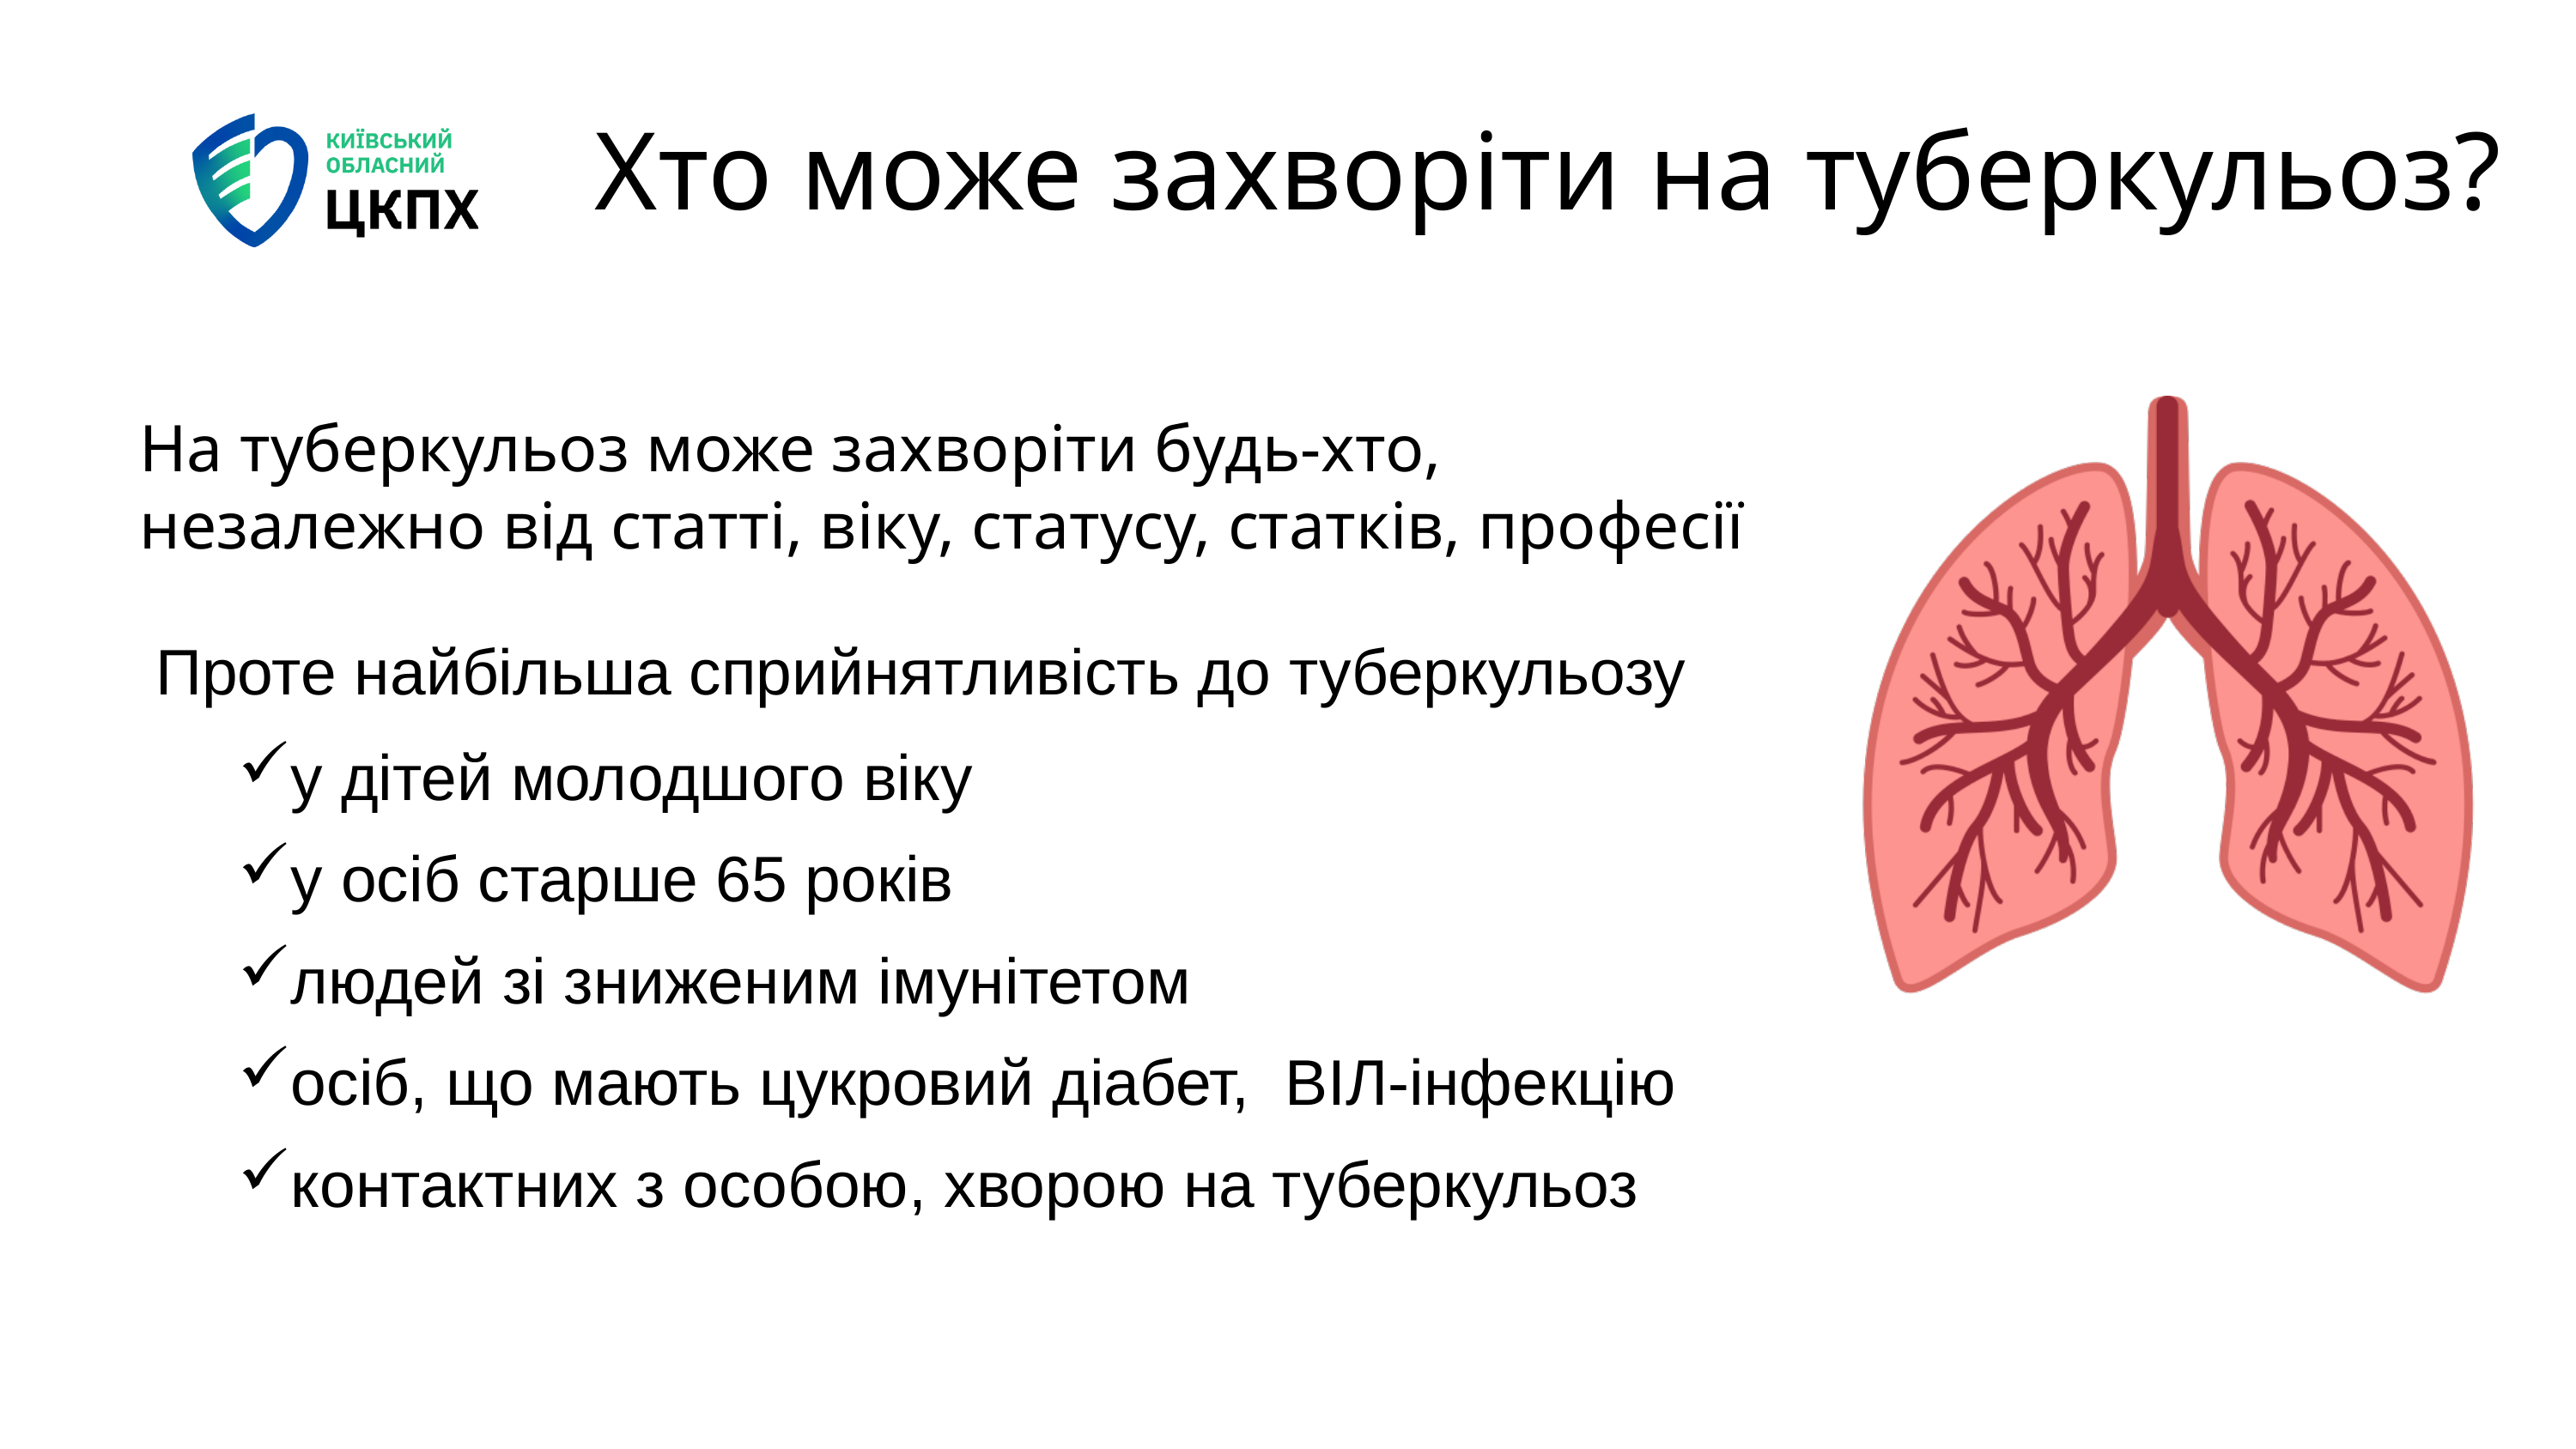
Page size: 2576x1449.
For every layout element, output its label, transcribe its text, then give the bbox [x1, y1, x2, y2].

text_box На туберкульоз може захворіти будь-хто, незалежно від статті, віку, статусу, статків, професії Проте найбільша сприйнятливість до туберкульозу у дітей молодшого віку у осіб старше 65 років людей зі зниженим імунітетом осіб, що мають цукровий діабет, ВІЛ-інфекцію контактних з особою, хворою на туберкульоз [139, 407, 1848, 1419]
text_box Хто може захворіти на туберкульоз? [594, 102, 2576, 232]
text_box [192, 113, 479, 247]
text_box [1789, 396, 2549, 1003]
